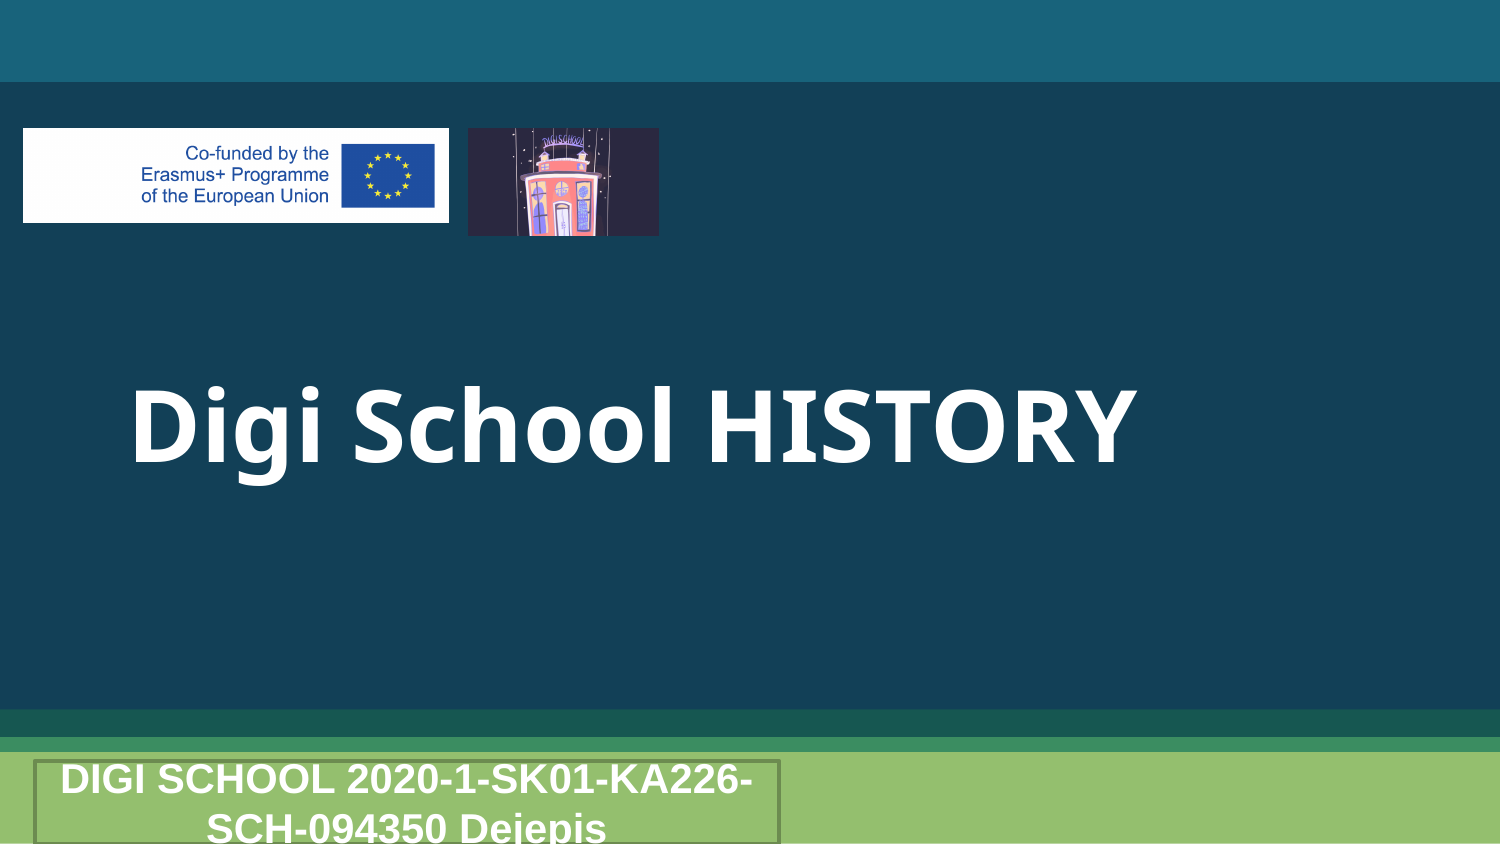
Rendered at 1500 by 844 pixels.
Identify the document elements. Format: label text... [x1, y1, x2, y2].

text_box DIGI SCHOOL 2020-1-SK01-KA226-SCH-094350 Dejepis [34, 760, 779, 844]
title Digi School HISTORY [112, 426, 1388, 617]
picture [23, 128, 450, 223]
picture [468, 128, 660, 237]
